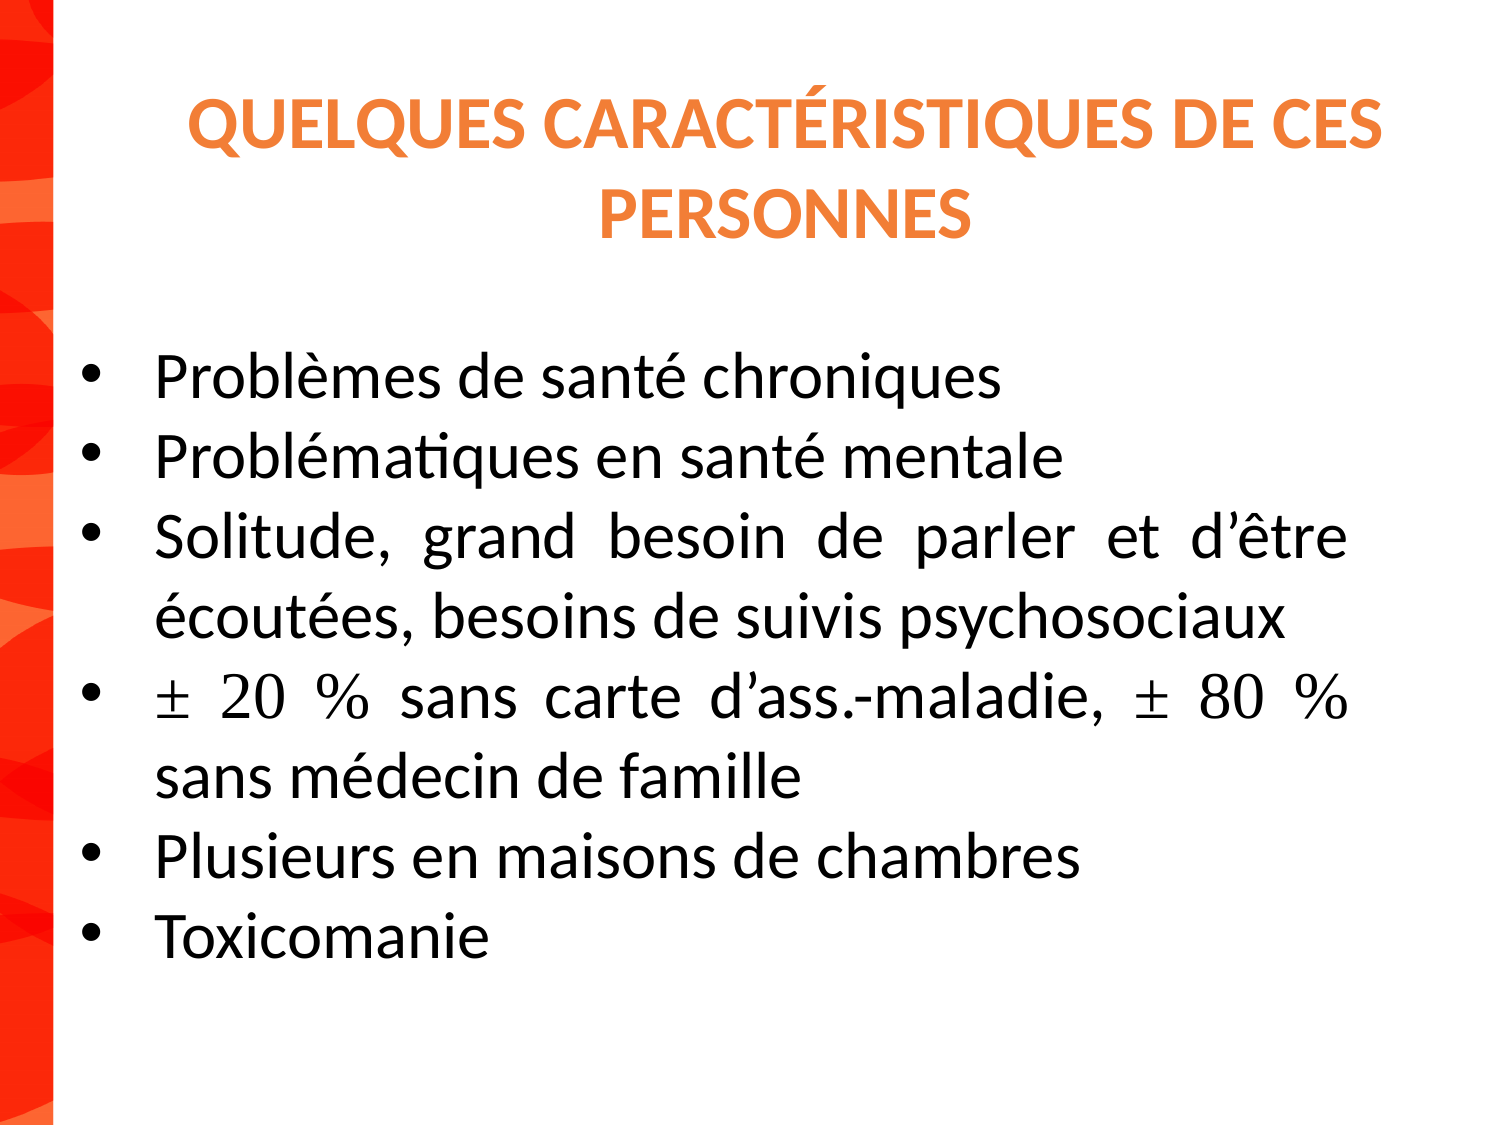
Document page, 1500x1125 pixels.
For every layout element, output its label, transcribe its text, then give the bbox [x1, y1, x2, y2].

picture [0, 0, 54, 1125]
subtitle QUELQUES CARACTÉRISTIQUES DE CES PERSONNES [104, 66, 1469, 187]
text_box Problèmes de santé chroniques Problématiques en santé mentale Solitude, grand besoin de parler et d’être écoutées, besoins de suivis psychosociaux ± 20 % sans carte d’ass.-maladie, ± 80 % sans médecin de famille Plusieurs en maisons de chambres Toxicomanie [64, 184, 1365, 1059]
